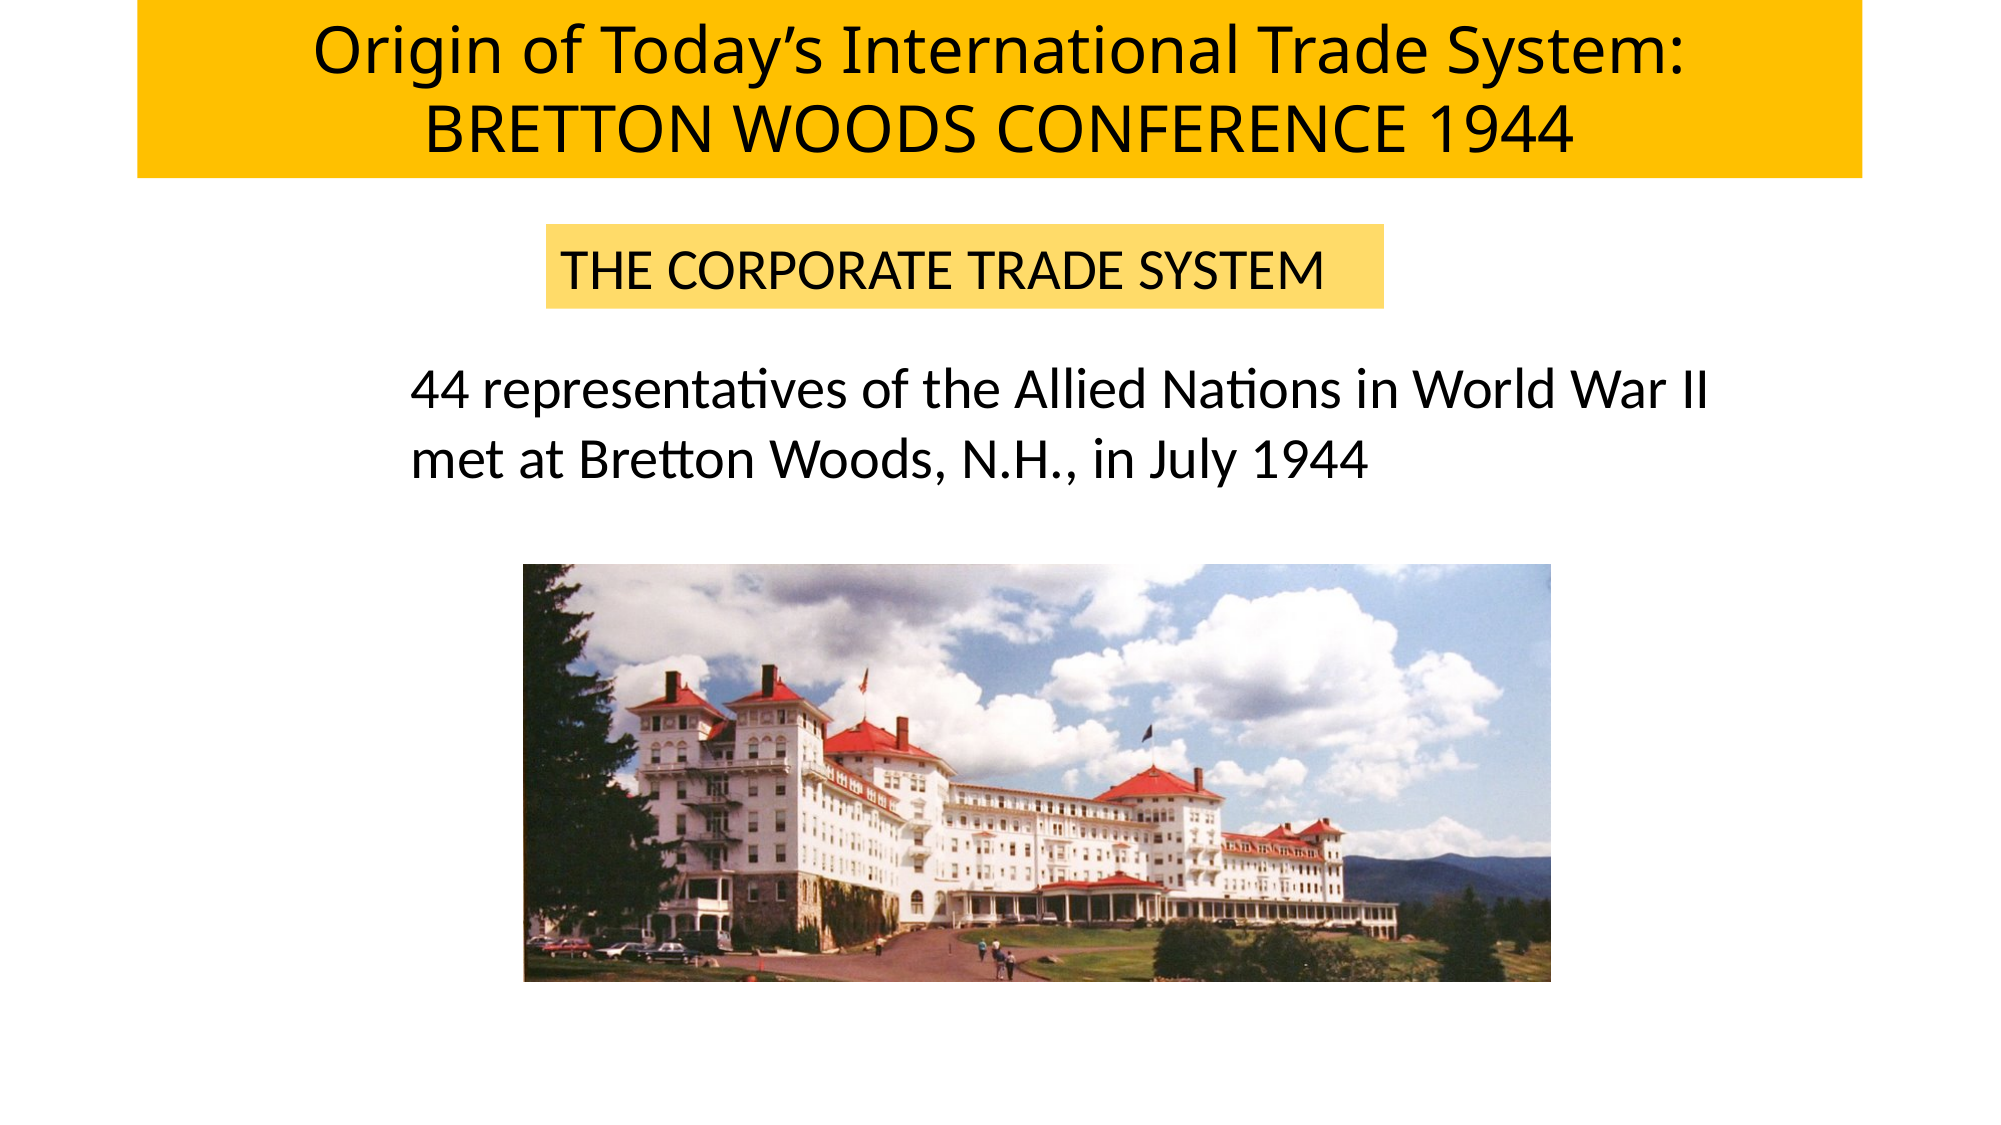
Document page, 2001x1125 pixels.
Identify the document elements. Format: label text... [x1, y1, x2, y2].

title Origin of Today’s International Trade System: BRETTON WOODS CONFERENCE 1944 [137, 0, 1863, 179]
text_box 44 representatives of the Allied Nations in World War II met at Bretton Woods, N.H., in July 1944 [395, 342, 1727, 498]
picture [523, 564, 1551, 982]
text_box THE CORPORATE TRADE SYSTEM [546, 224, 1384, 309]
